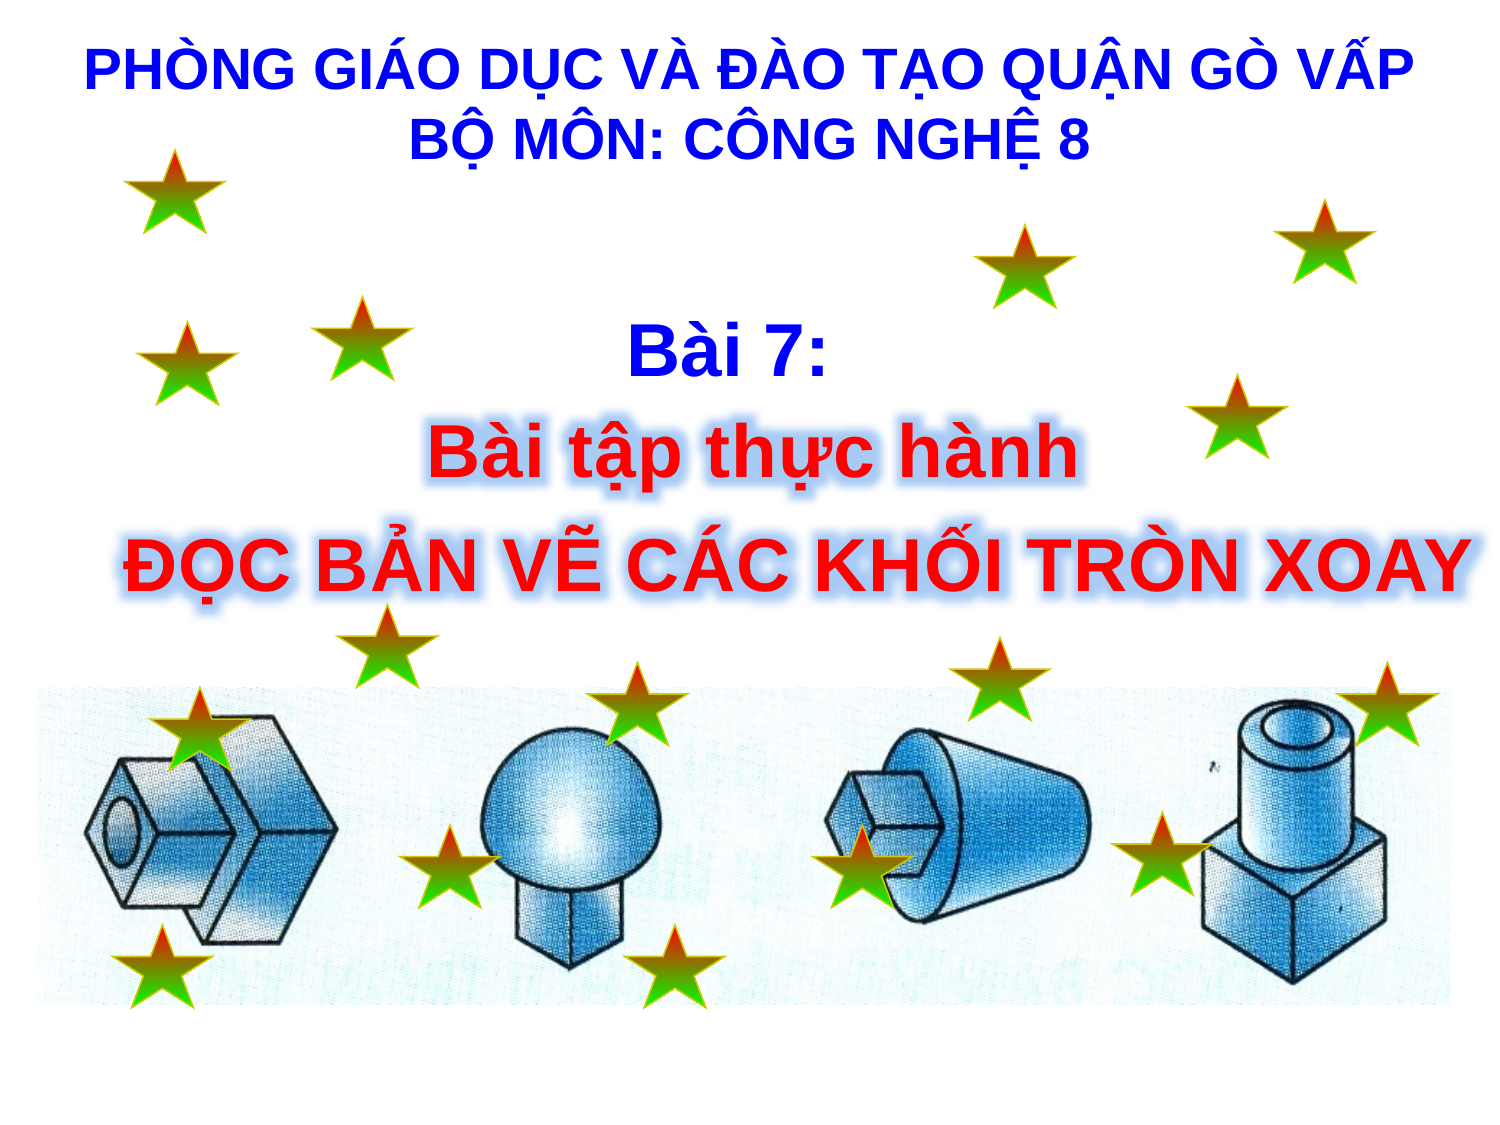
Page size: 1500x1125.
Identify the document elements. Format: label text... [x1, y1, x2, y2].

text_box [975, 224, 1075, 308]
text_box [1187, 374, 1288, 458]
text_box [137, 321, 238, 405]
text_box [1379, 662, 1396, 685]
text_box ĐỌC BẢN VẼ CÁC KHỐI TRÒN XOAY [108, 509, 1491, 615]
text_box [312, 296, 413, 380]
text_box [950, 637, 1050, 685]
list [37, 687, 1451, 1005]
text_box Bài 7: [611, 294, 875, 395]
text_box [337, 604, 438, 685]
text_box Bài tập thực hành [411, 394, 1096, 495]
text_box [1275, 199, 1375, 283]
text_box [125, 149, 225, 233]
text_box [629, 662, 646, 685]
text_box PHÒNG GIÁO DỤC VÀ ĐÀO TẠO QUẬN GÒ VẤP BỘ MÔN: CÔNG NGHỆ 8 [69, 24, 1431, 179]
